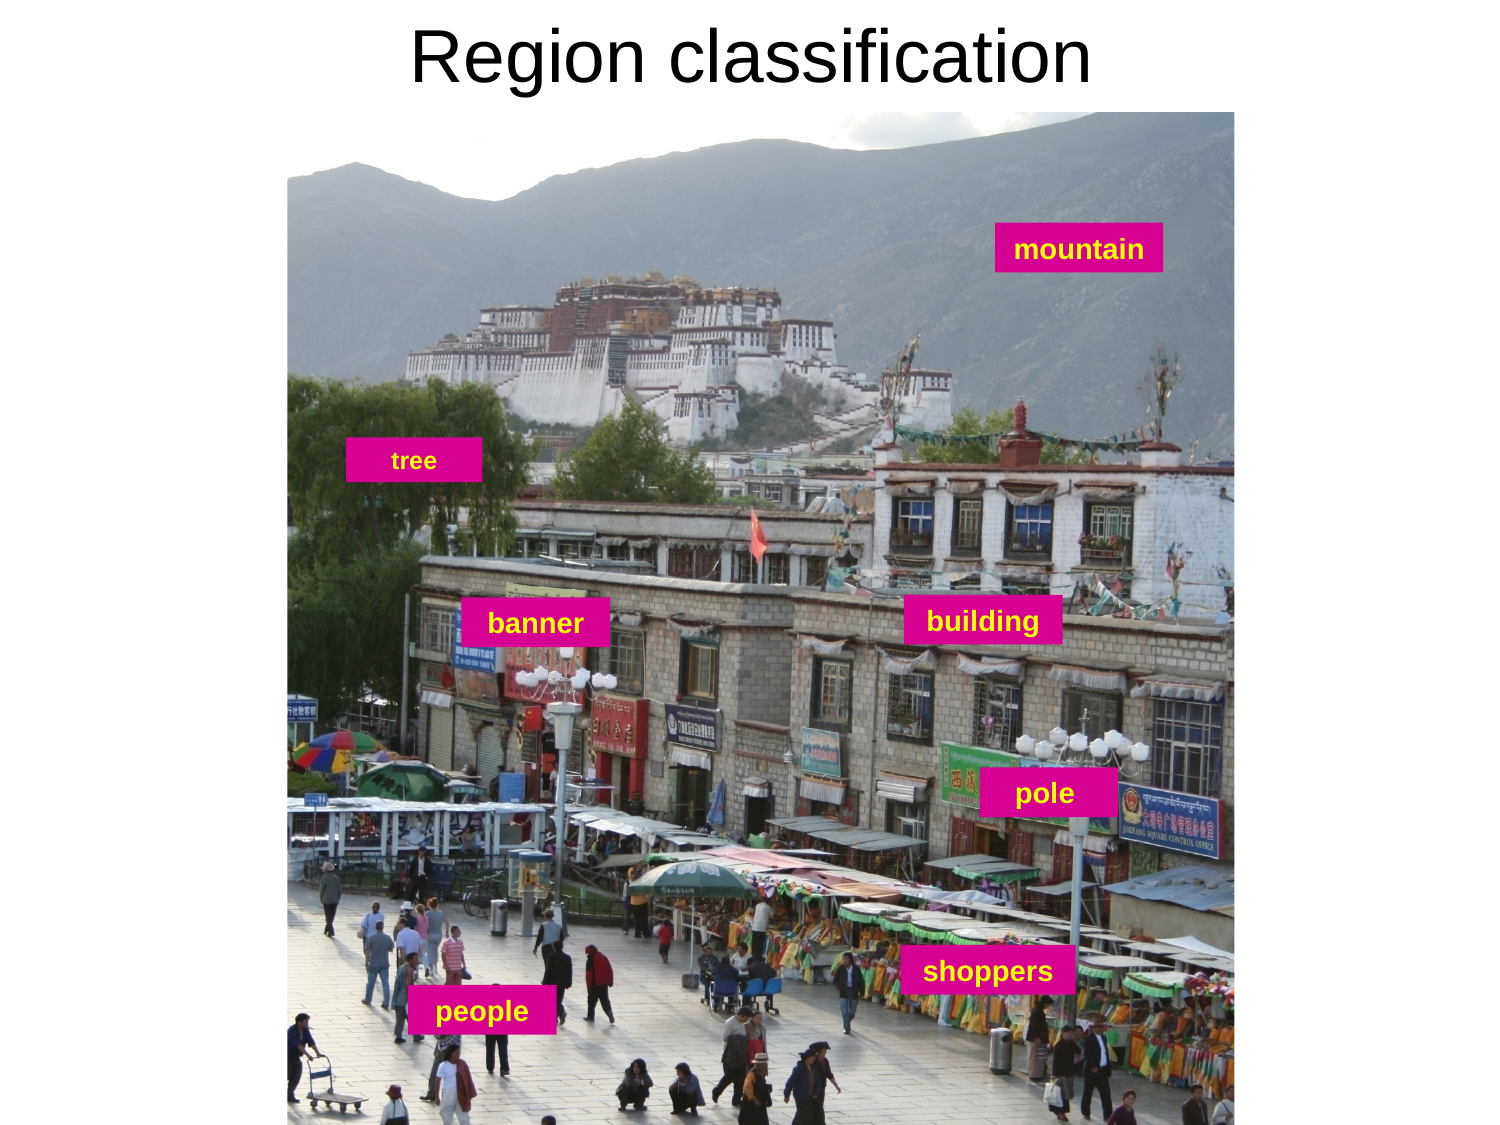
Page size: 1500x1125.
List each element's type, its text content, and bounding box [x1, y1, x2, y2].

picture [287, 112, 1235, 1125]
text_box Region classification [24, 0, 1479, 105]
